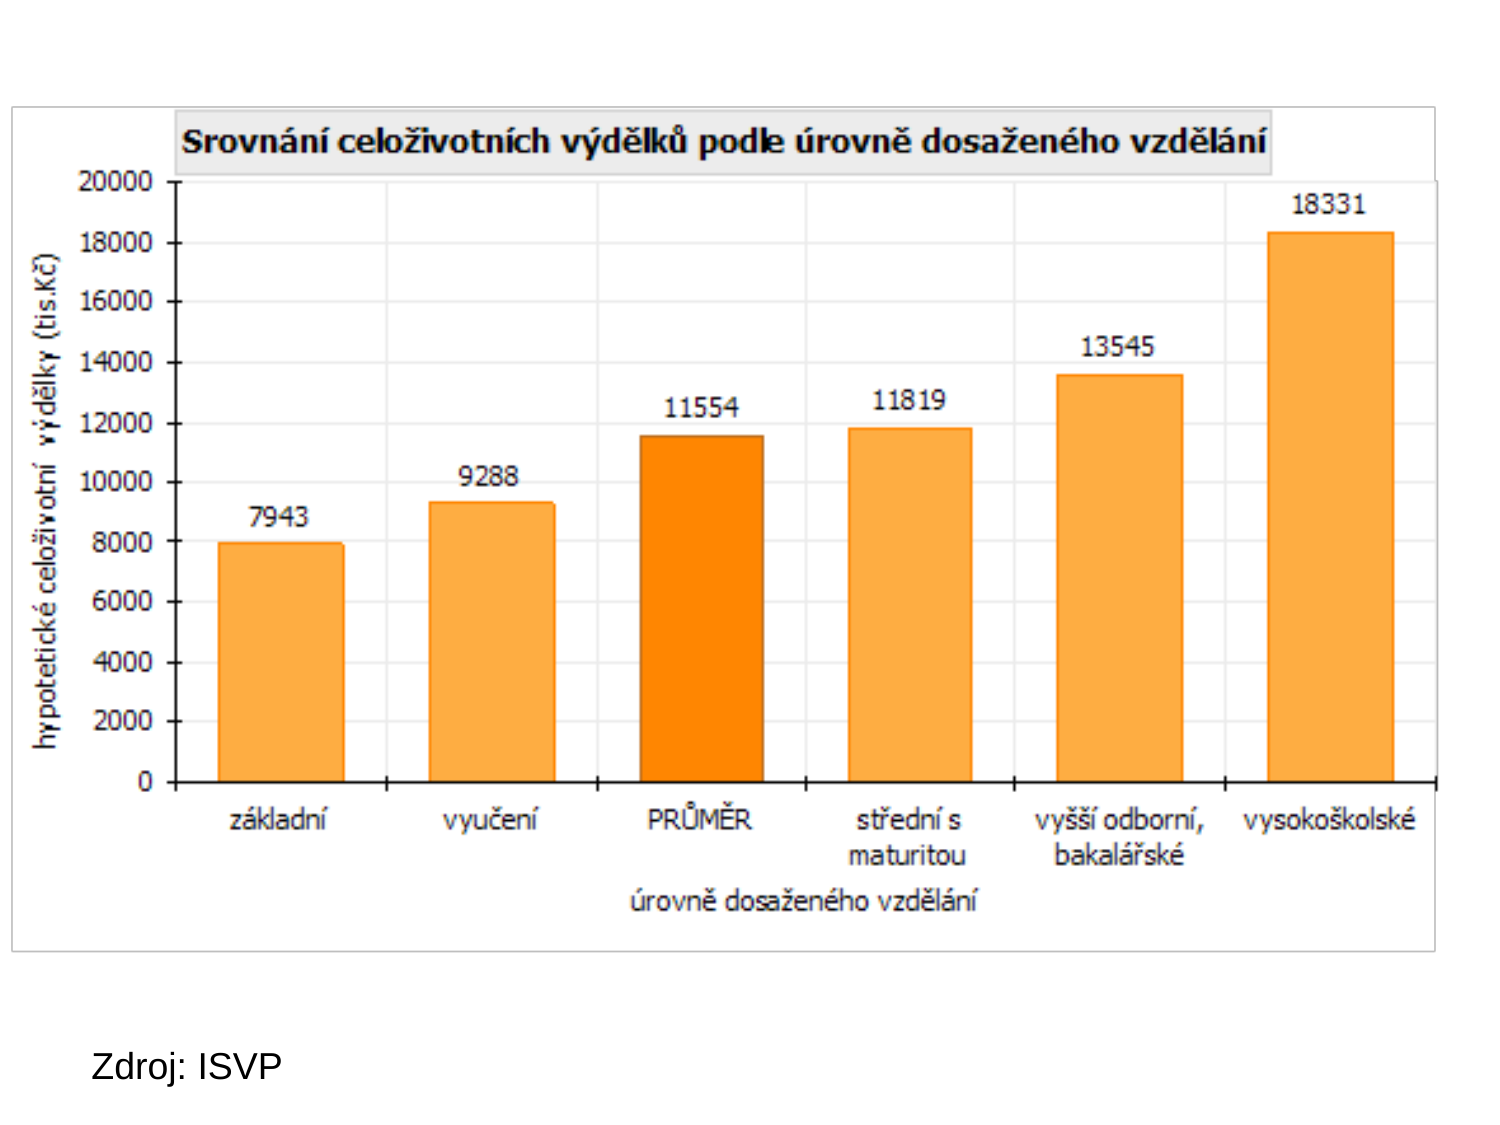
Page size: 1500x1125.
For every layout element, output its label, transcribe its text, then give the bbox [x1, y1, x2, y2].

text_box Zdroj: ISVP [76, 1034, 680, 1095]
picture [0, 95, 1452, 966]
